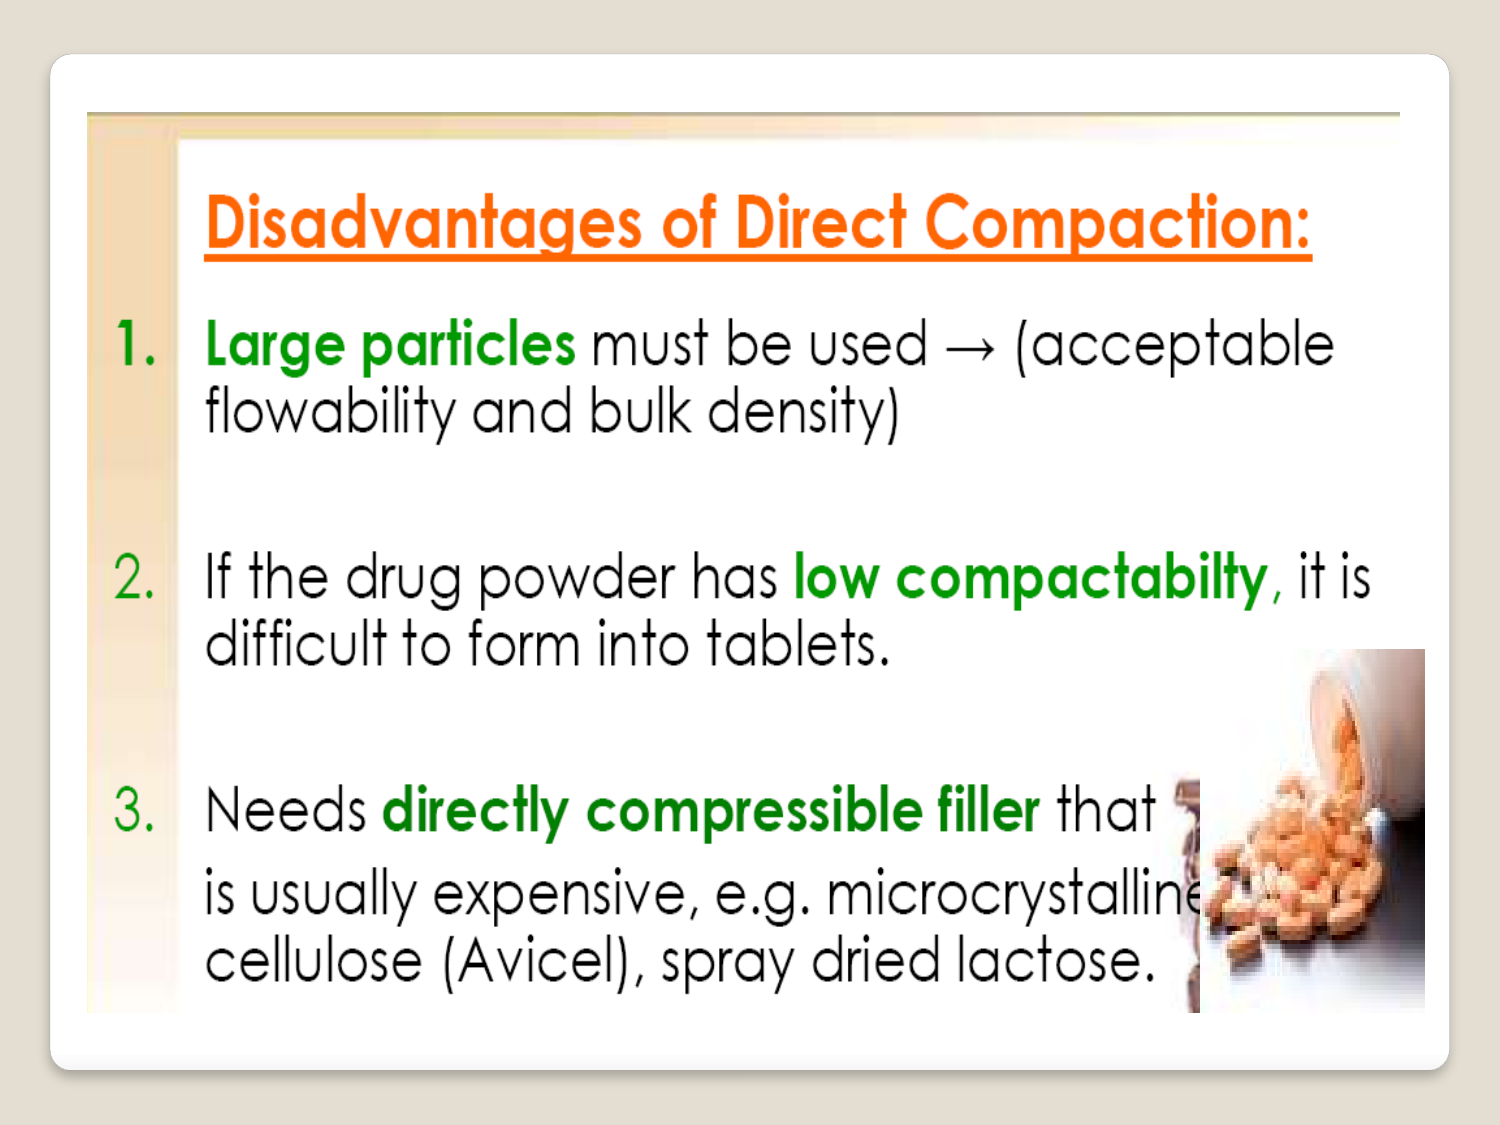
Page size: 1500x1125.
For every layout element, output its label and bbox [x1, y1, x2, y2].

picture [87, 112, 1426, 1013]
